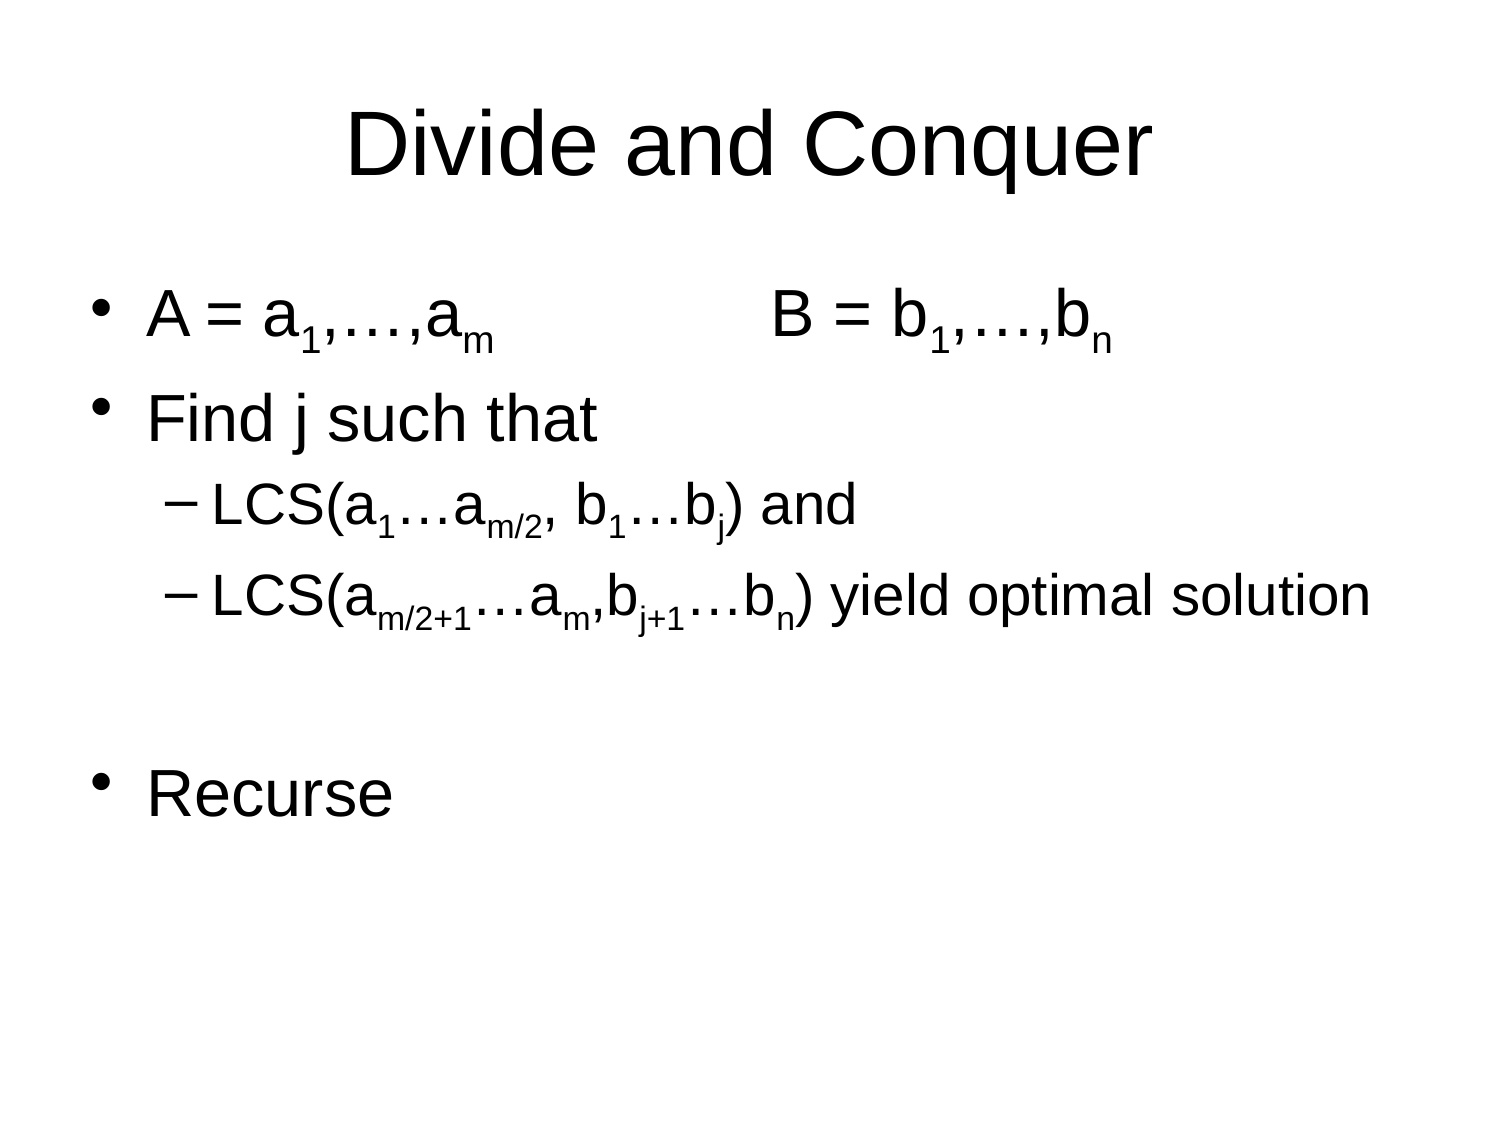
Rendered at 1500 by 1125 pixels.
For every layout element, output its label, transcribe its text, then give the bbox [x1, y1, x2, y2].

title Divide and Conquer [75, 45, 1425, 233]
list A = a1,…,am B = b1,…,bn Find j such that LCS(a1…am/2, b1…bj) and LCS(am/2+1…am,bj+1…bn) yield optimal solution Recurse [75, 262, 1425, 1005]
